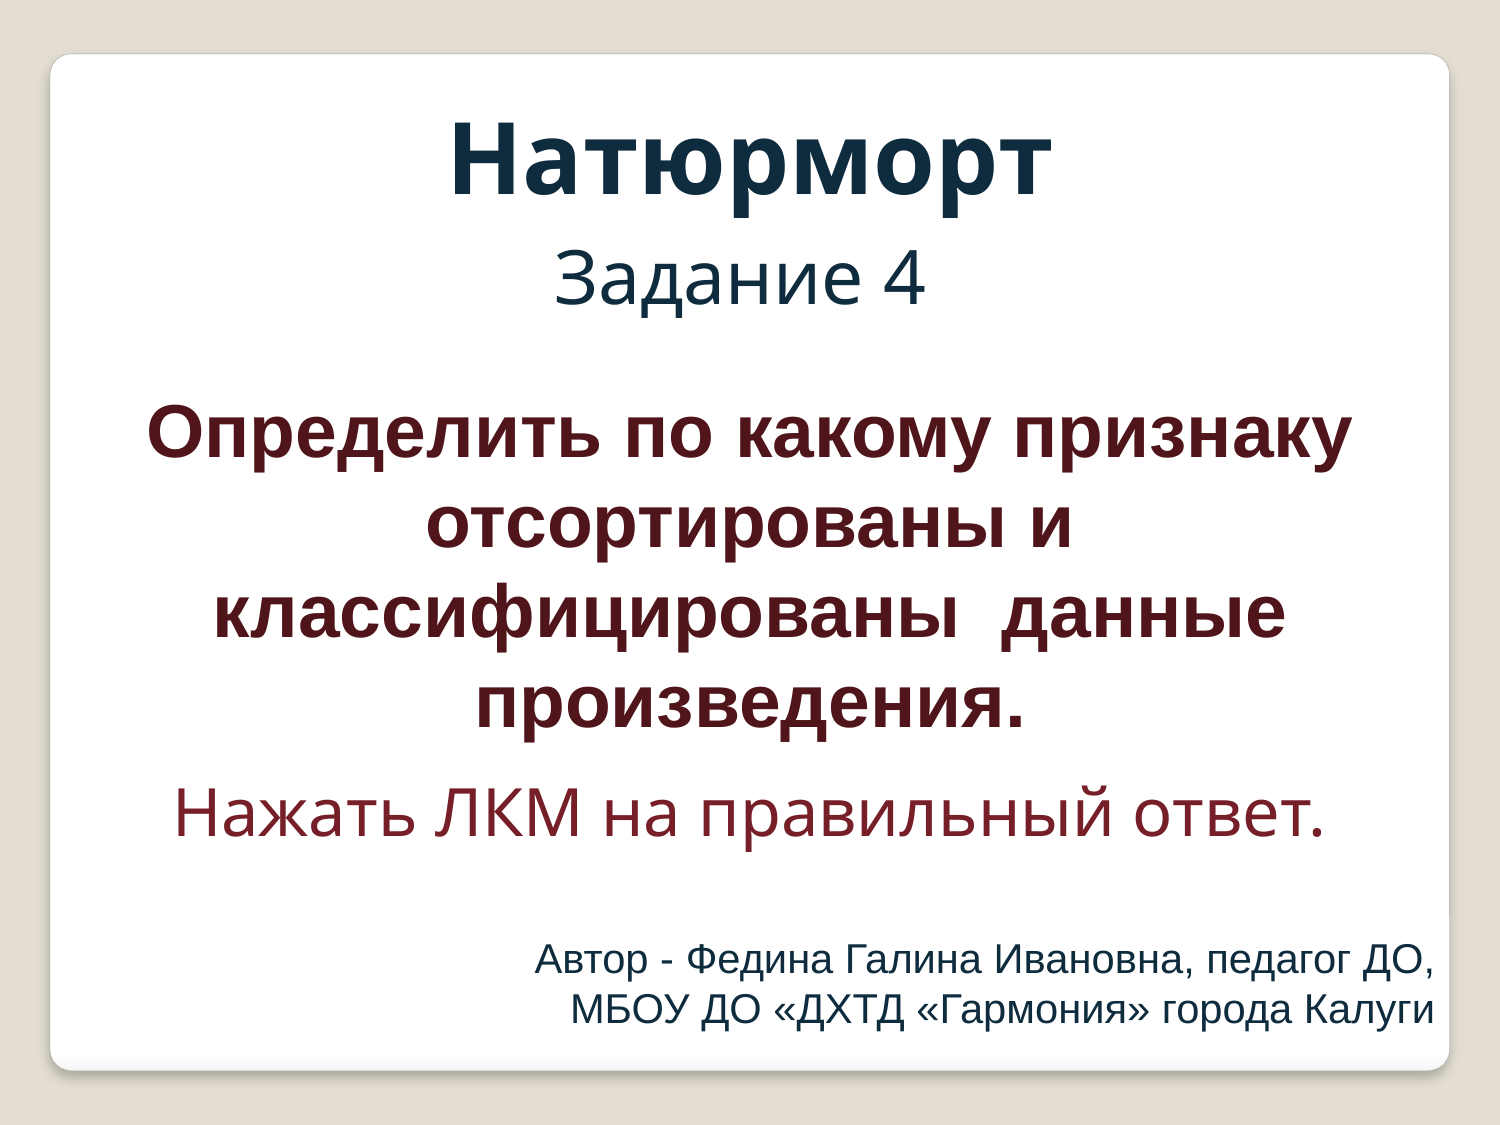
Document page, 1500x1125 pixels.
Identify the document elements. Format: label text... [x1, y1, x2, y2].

text_box Определить по какому признаку отсортированы и классифицированы данные произведения. [50, 374, 1450, 599]
text_box Натюрморт Задание 4 [50, 87, 1450, 334]
text_box Автор - Федина Галина Ивановна, педагог ДО, МБОУ ДО «ДХТД «Гармония» города Калуги [50, 924, 1450, 1040]
text_box Нажать ЛКМ на правильный ответ. [50, 762, 1450, 858]
